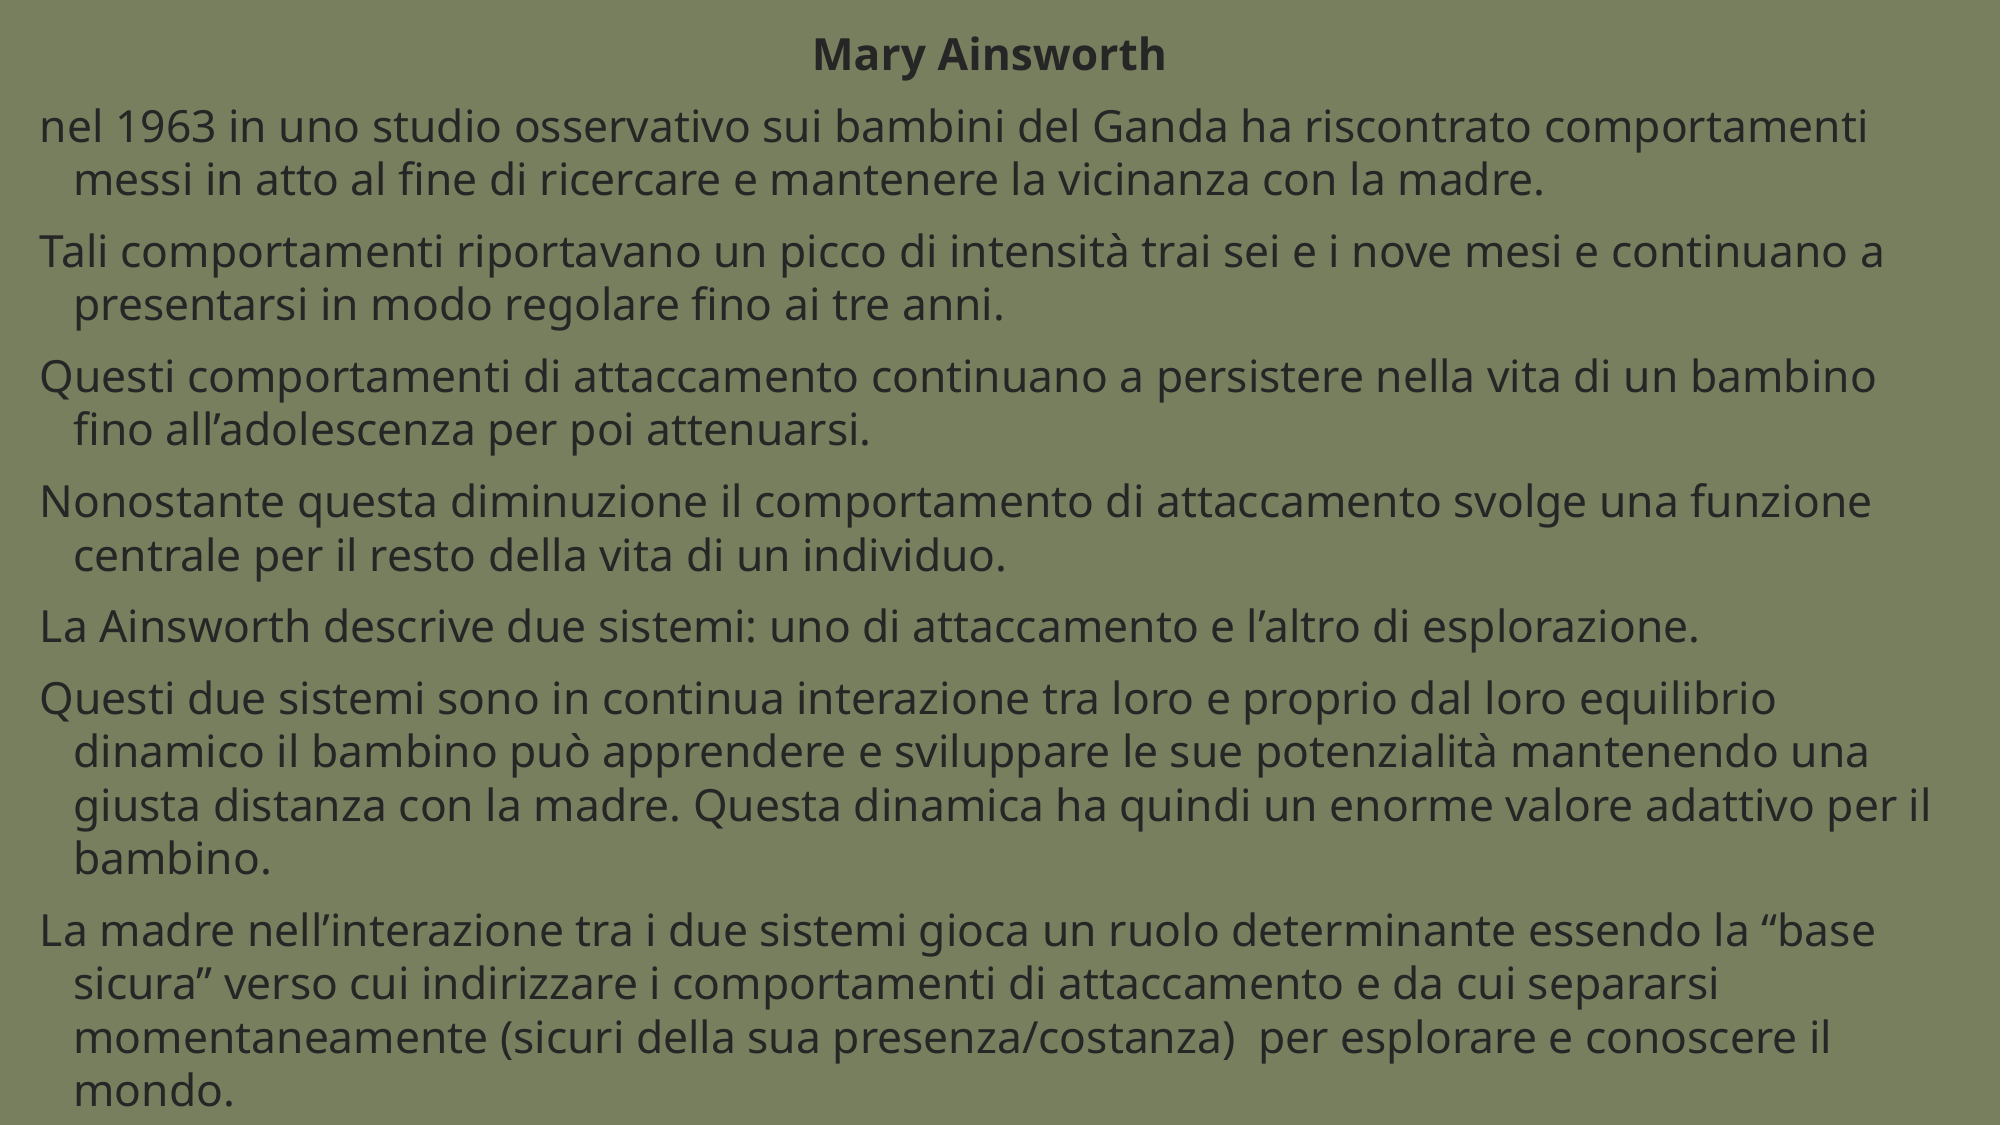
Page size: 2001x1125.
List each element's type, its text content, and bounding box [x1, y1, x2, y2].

list Mary Ainsworth nel 1963 in uno studio osservativo sui bambini del Ganda ha riscontrato comportamenti messi in atto al fine di ricercare e mantenere la vicinanza con la madre. Tali comportamenti riportavano un picco di intensità trai sei e i nove mesi e continuano a presentarsi in modo regolare fino ai tre anni. Questi comportamenti di attaccamento continuano a persistere nella vita di un bambino fino all’adolescenza per poi attenuarsi. Nonostante questa diminuzione il comportamento di attaccamento svolge una funzione centrale per il resto della vita di un individuo. La Ainsworth descrive due sistemi: uno di attaccamento e l’altro di esplorazione. Questi due sistemi sono in continua interazione tra loro e proprio dal loro equilibrio dinamico il bambino può apprendere e sviluppare le sue potenzialità mantenendo una giusta distanza con la madre. Questa dinamica ha quindi un enorme valore adattivo per il bambino. La madre nell’interazione tra i due sistemi gioca un ruolo determinante essendo la “base sicura” verso cui indirizzare i comportamenti di attaccamento e da cui separarsi momentaneamente (sicuri della sua presenza/costanza) per esplorare e conoscere il mondo. [24, 18, 1966, 1125]
